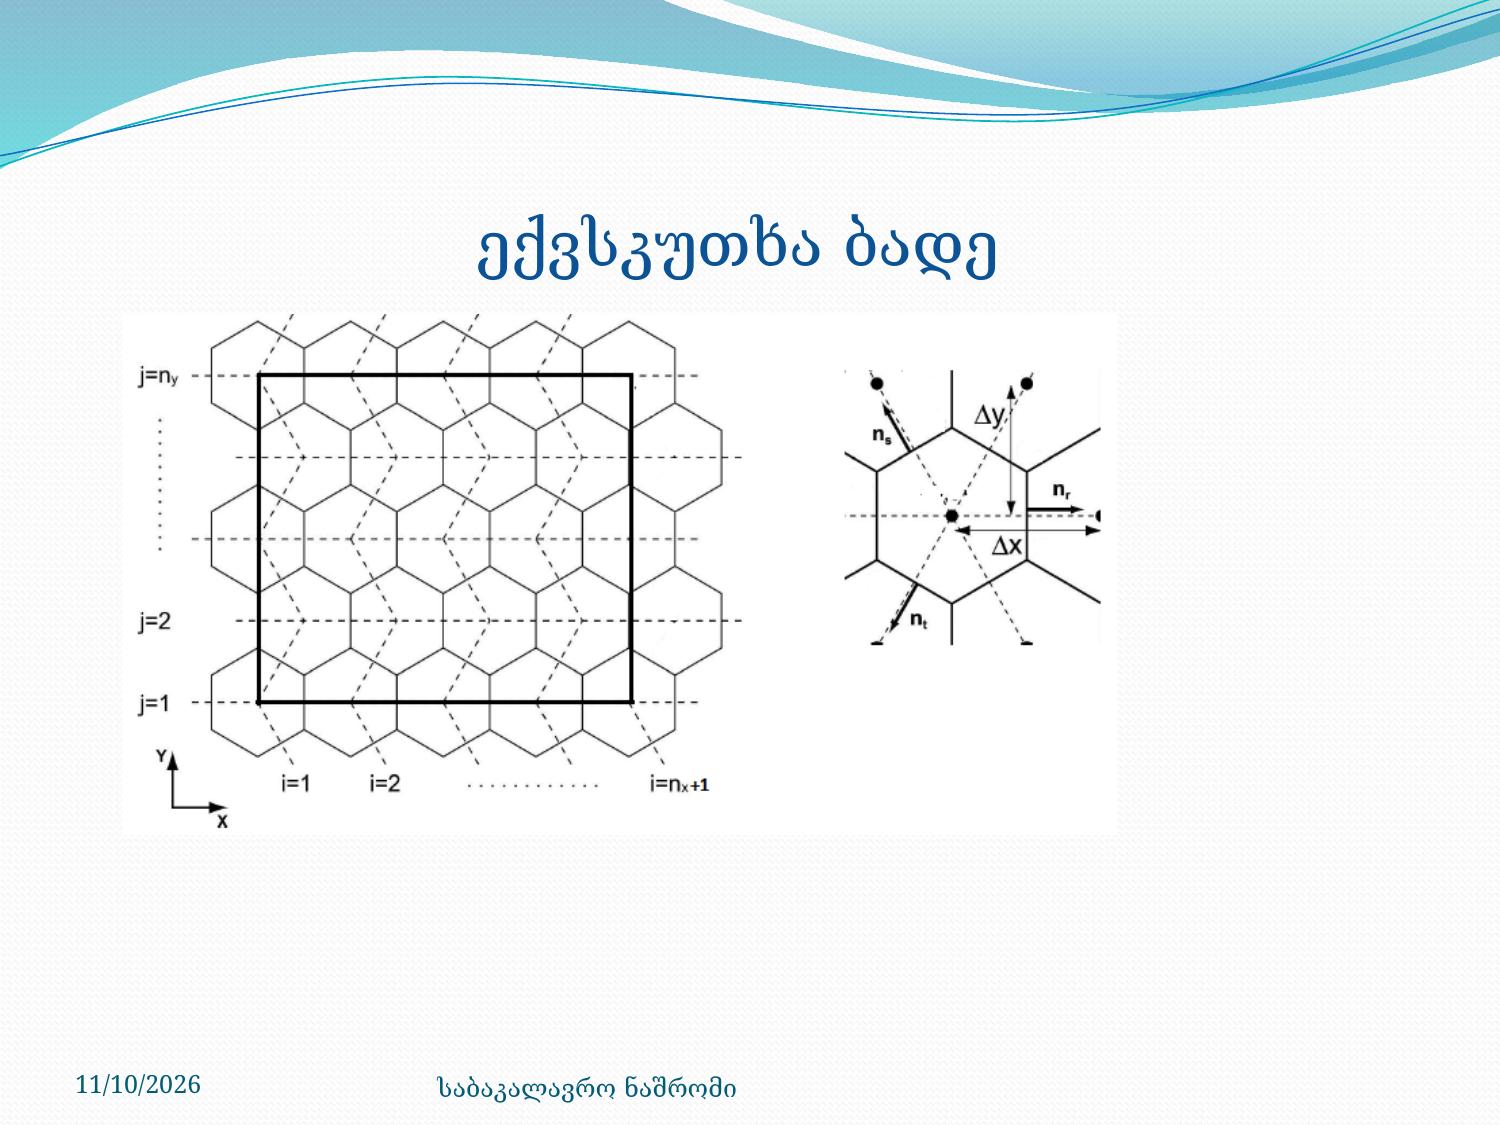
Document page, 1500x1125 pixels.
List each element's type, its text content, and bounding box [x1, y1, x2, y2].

footer საბაკალავრო ნაშრომი [437, 1042, 988, 1103]
text_box ექვსკუთხა ბადე [194, 196, 1282, 286]
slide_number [75, 1042, 425, 1103]
picture [123, 314, 1117, 835]
